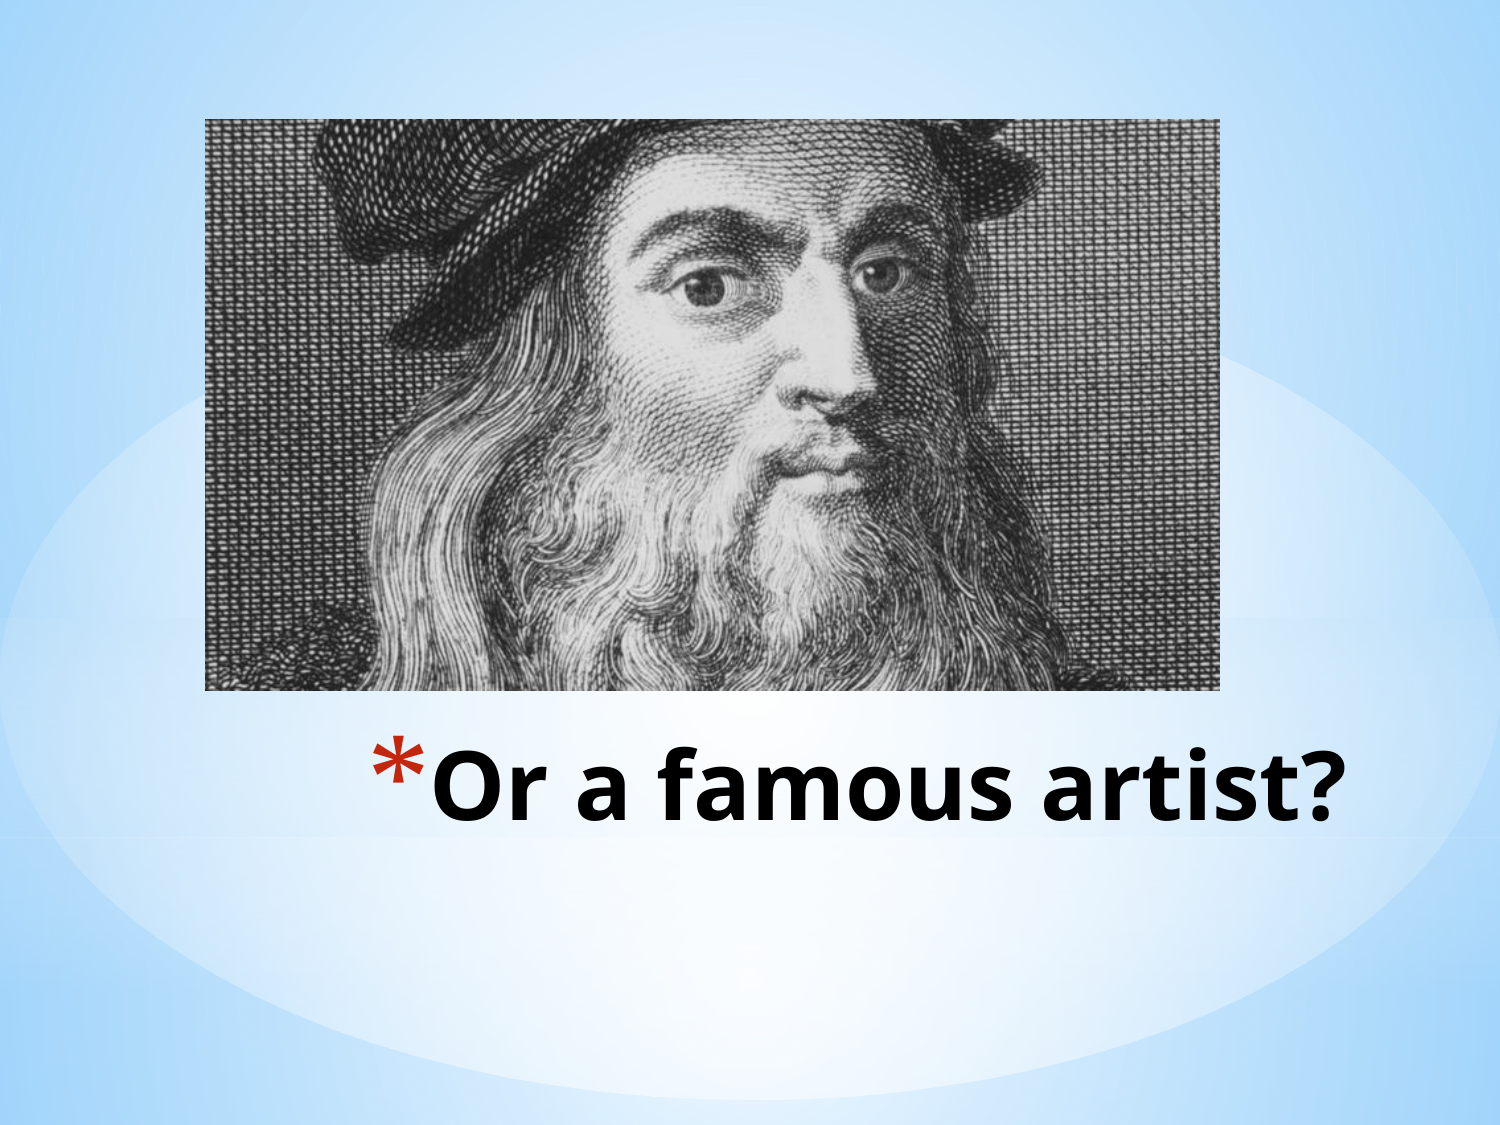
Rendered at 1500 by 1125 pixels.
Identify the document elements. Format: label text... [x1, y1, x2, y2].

title Or a famous artist? [294, 717, 1363, 905]
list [205, 119, 1220, 691]
